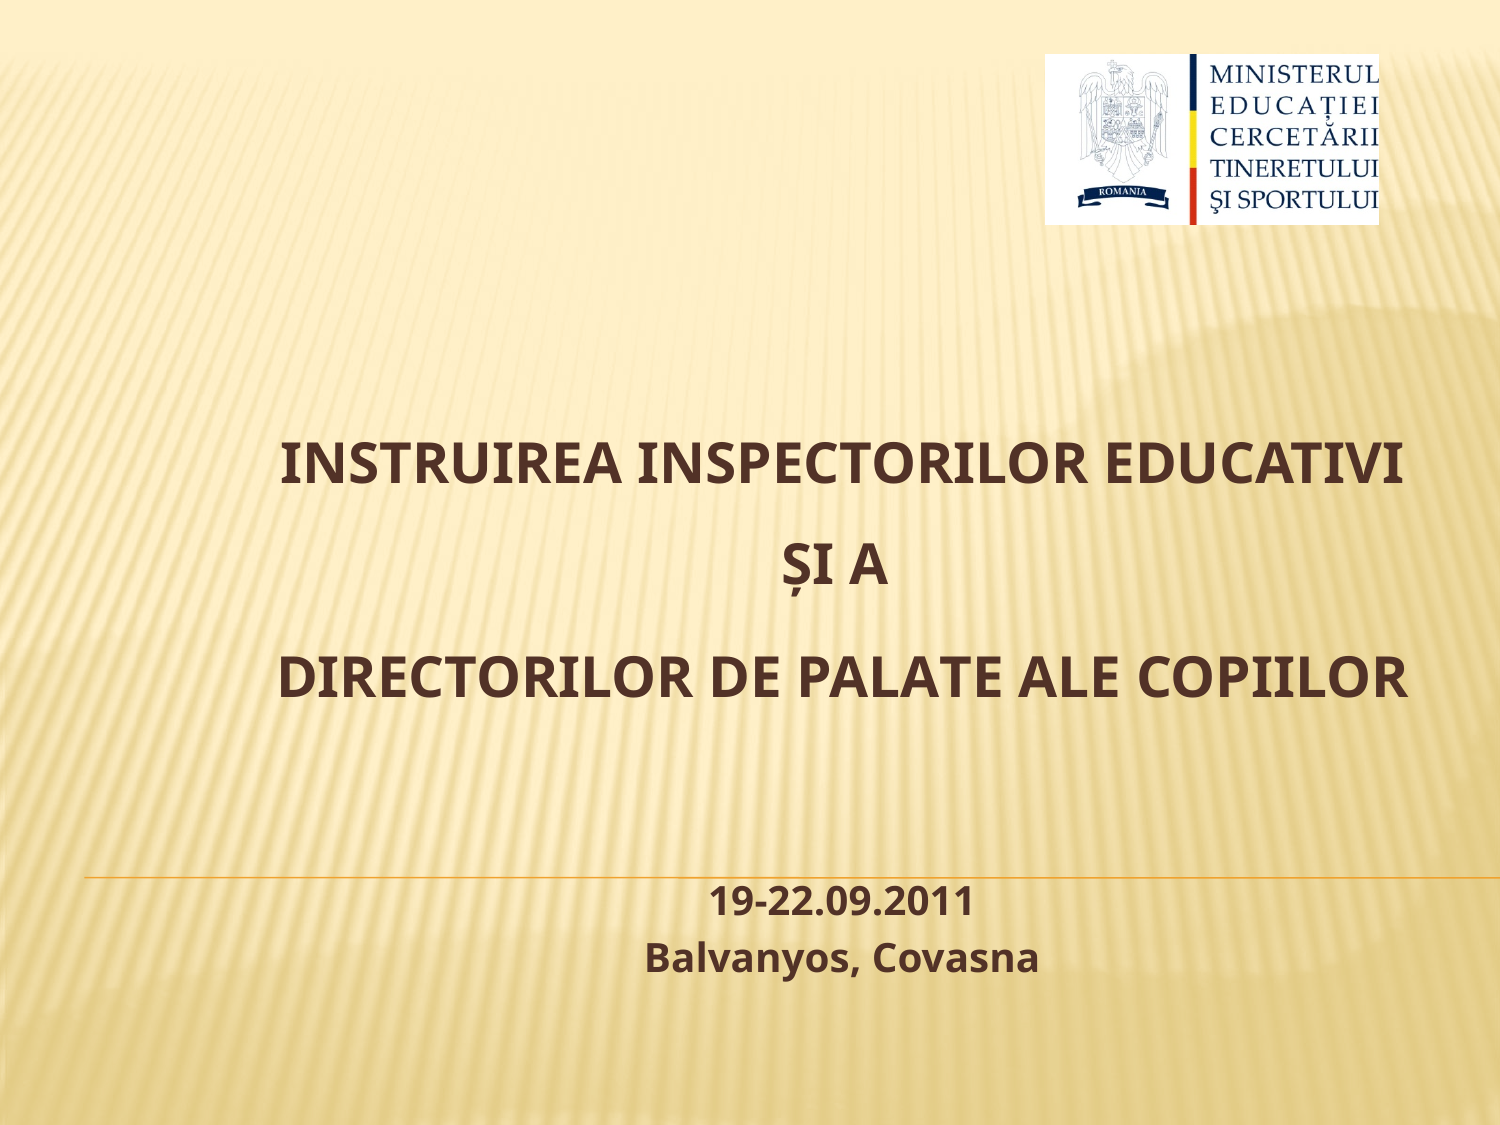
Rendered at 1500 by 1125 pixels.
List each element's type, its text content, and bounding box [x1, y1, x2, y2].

subtitle INSTRUIREA INSPECTORILOR EDUCATIVI ŞI A DIRECTORILOR DE PALATE ALE COPIILOR 19-22.09.2011 Balvanyos, Covasna [234, 303, 1451, 988]
picture [1044, 54, 1379, 225]
